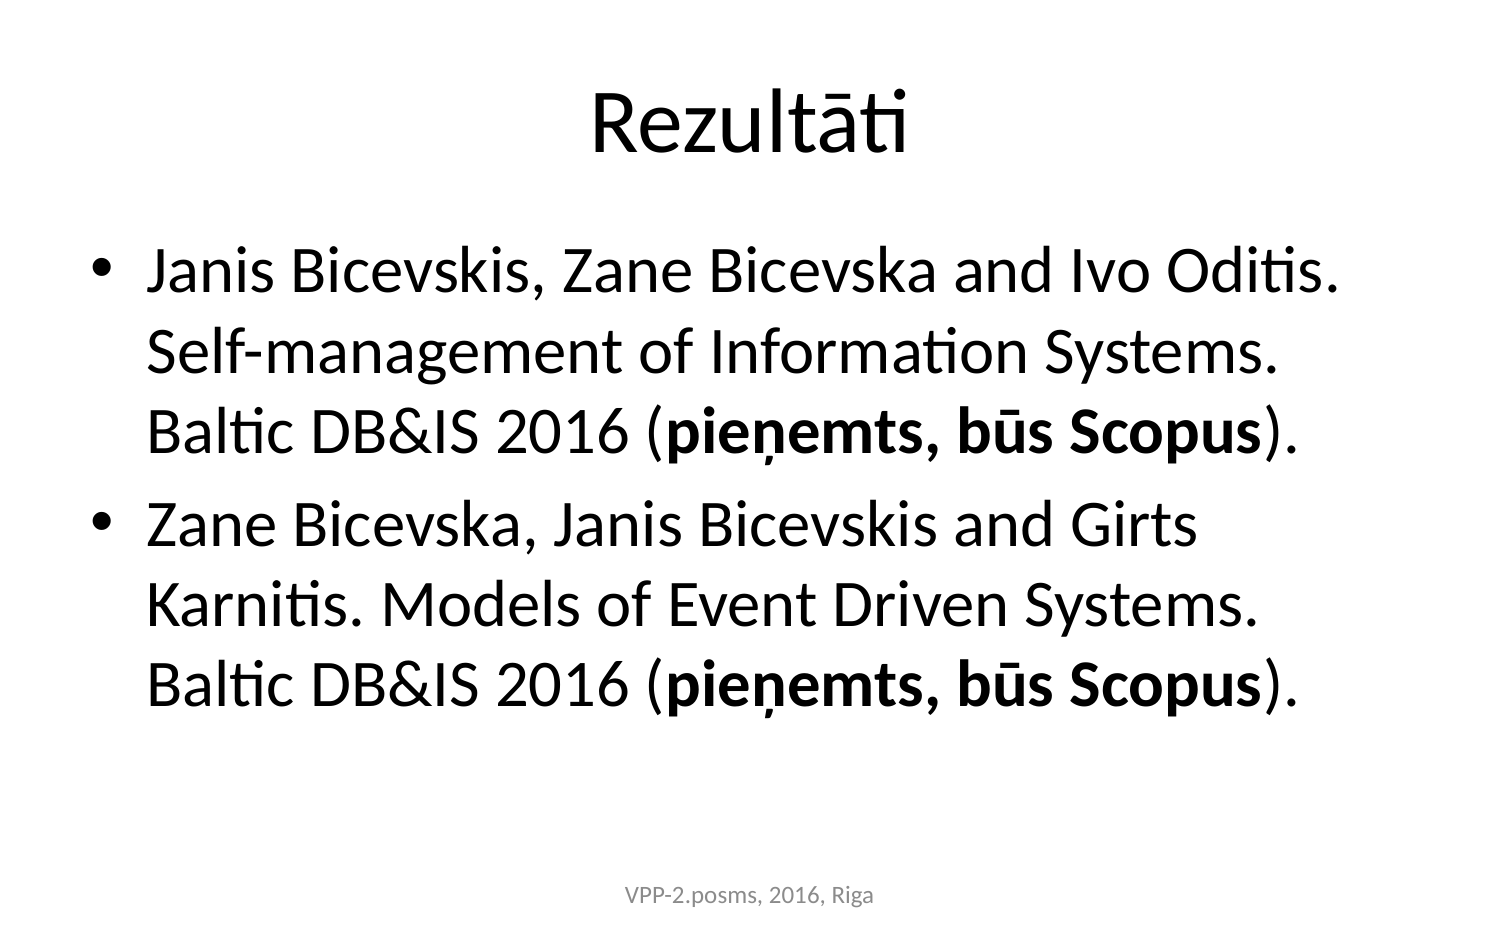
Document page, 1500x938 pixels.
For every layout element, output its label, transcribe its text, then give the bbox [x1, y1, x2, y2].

title Rezultāti [75, 37, 1425, 194]
list Janis Bicevskis, Zane Bicevska and Ivo Oditis. Self-management of Information Systems. Baltic DB&IS 2016 (pieņemts, būs Scopus). Zane Bicevska, Janis Bicevskis and Girts Karnitis. Models of Event Driven Systems. Baltic DB&IS 2016 (pieņemts, būs Scopus). [75, 218, 1425, 882]
footer VPP-2.posms, 2016, Riga [512, 868, 988, 919]
